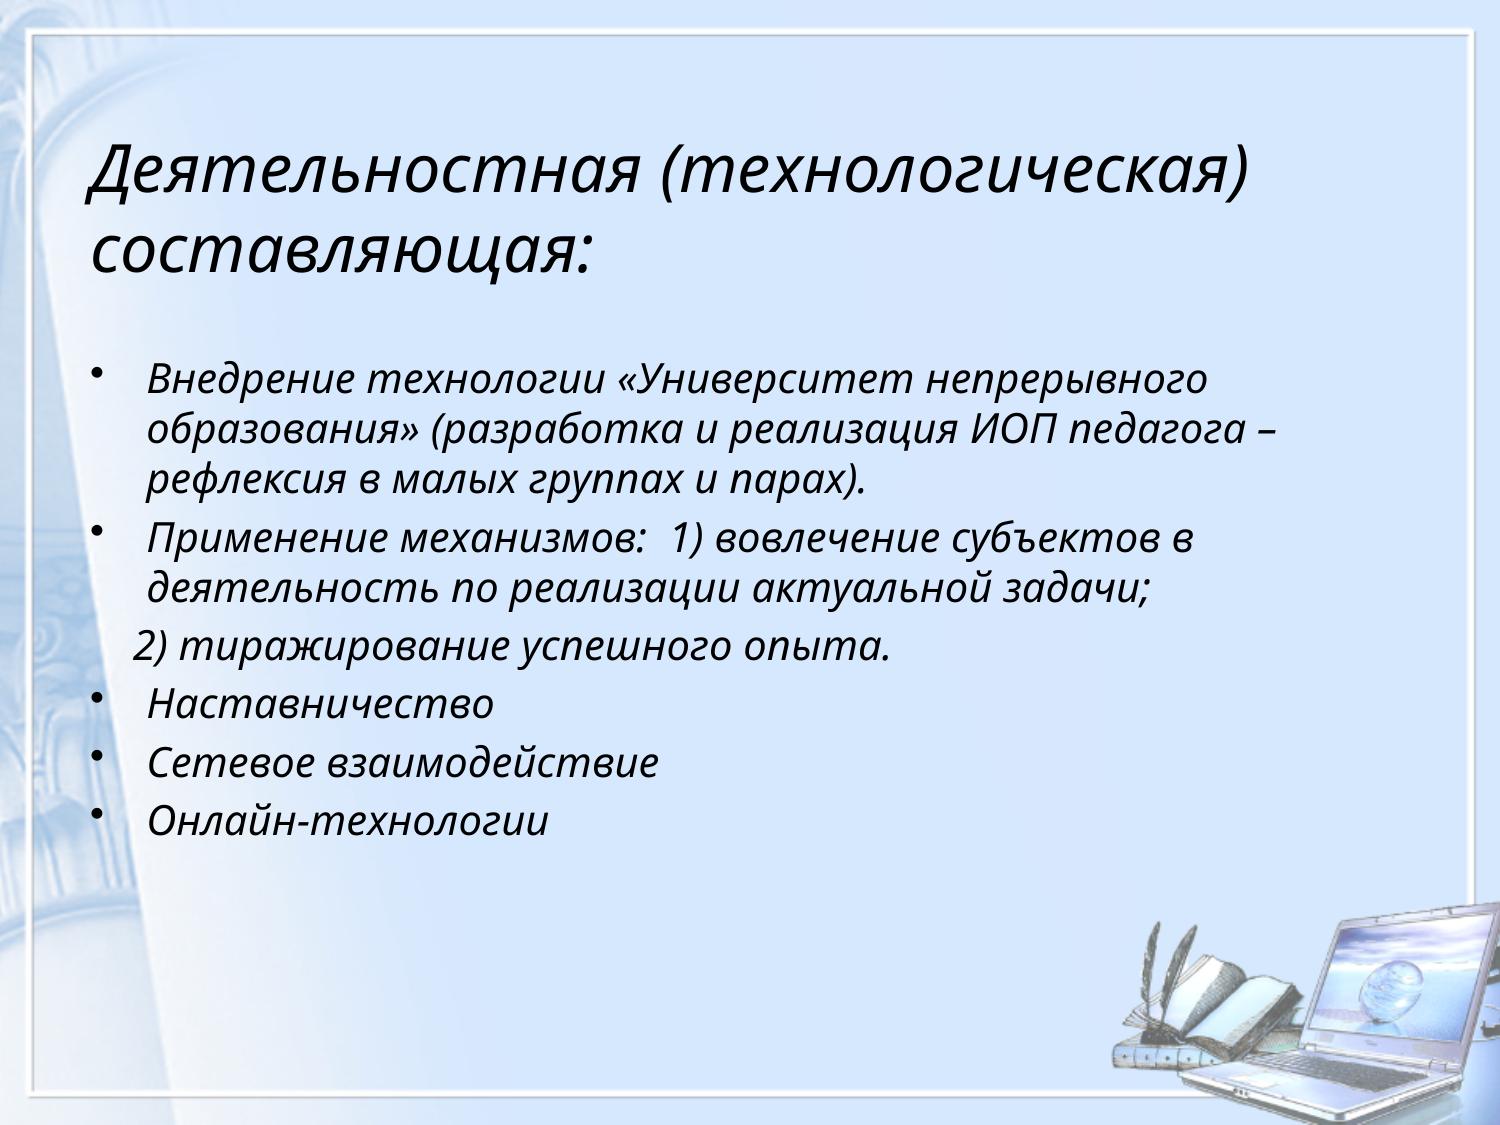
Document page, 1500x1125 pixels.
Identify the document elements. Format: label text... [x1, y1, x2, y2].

list Деятельностная (технологическая) составляющая: Внедрение технологии «Университет непрерывного образования» (разработка и реализация ИОП педагога – рефлексия в малых группах и парах). Применение механизмов: 1) вовлечение субъектов в деятельность по реализации актуальной задачи; 2) тиражирование успешного опыта. Наставничество Сетевое взаимодействие Онлайн-технологии Анализ, планирование, рефлексия [74, 54, 1426, 1048]
picture [0, 0, 1500, 1125]
